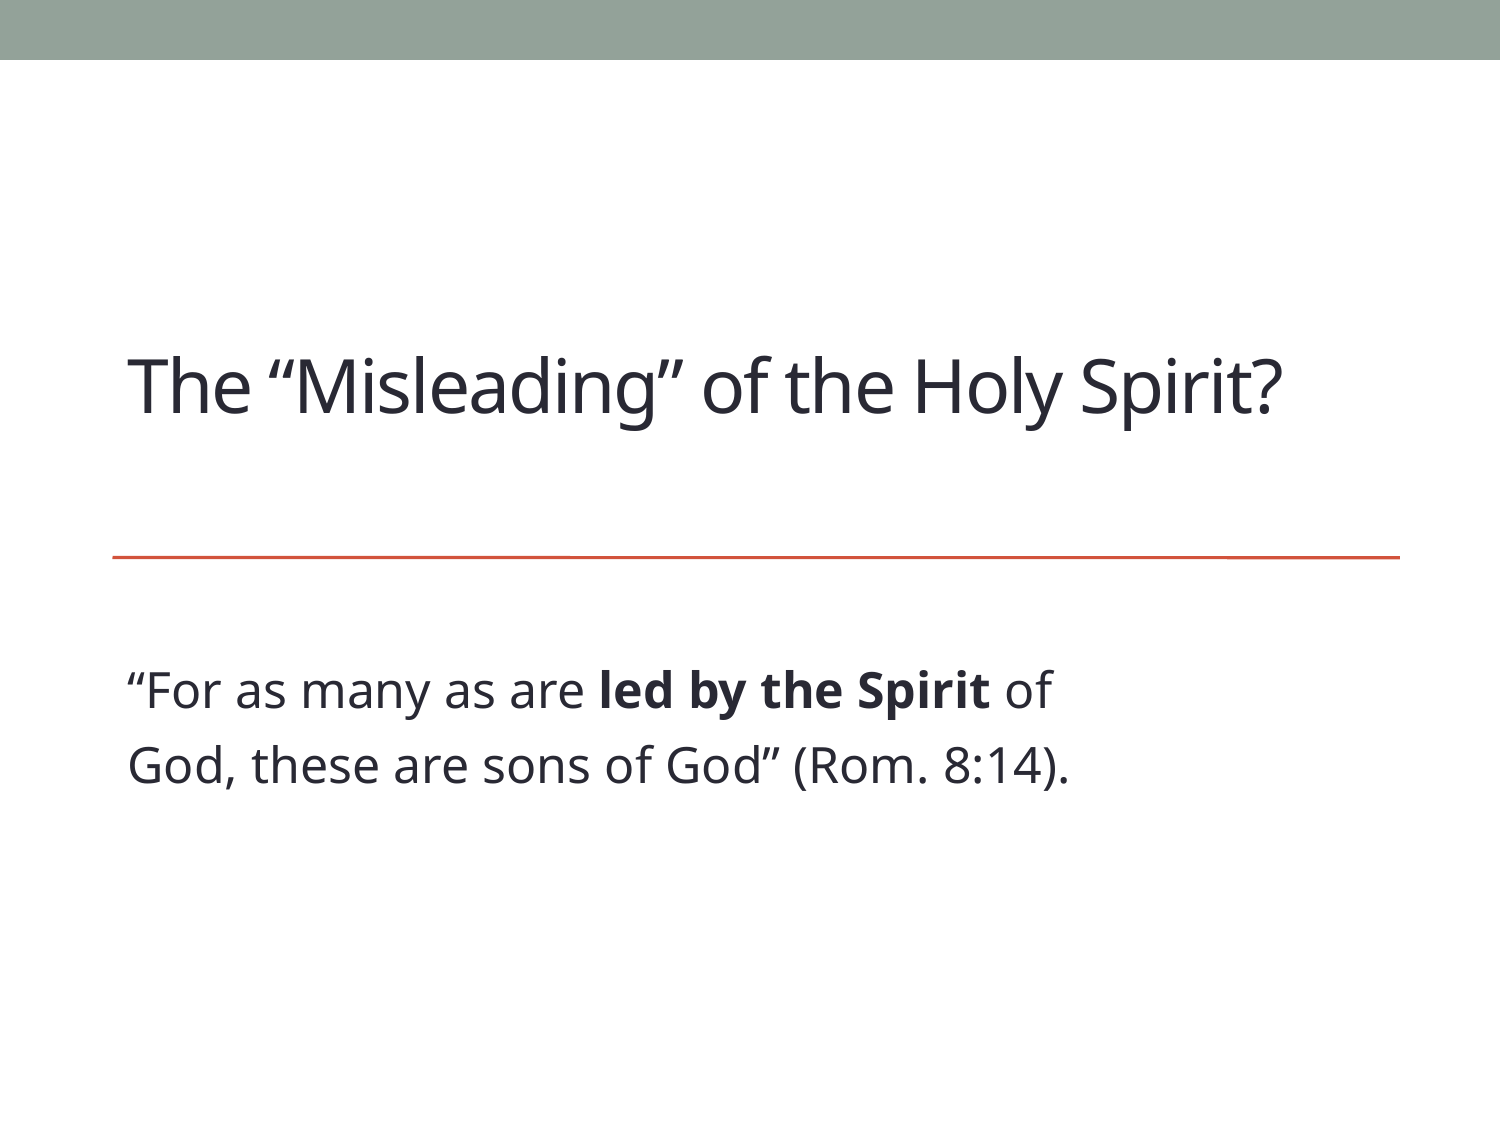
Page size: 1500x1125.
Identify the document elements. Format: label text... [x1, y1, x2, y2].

subtitle “For as many as are led by the Spirit of God, these are sons of God” (Rom. 8:14). [112, 575, 1163, 863]
title The “Misleading” of the Holy Spirit? [112, 224, 1400, 542]
